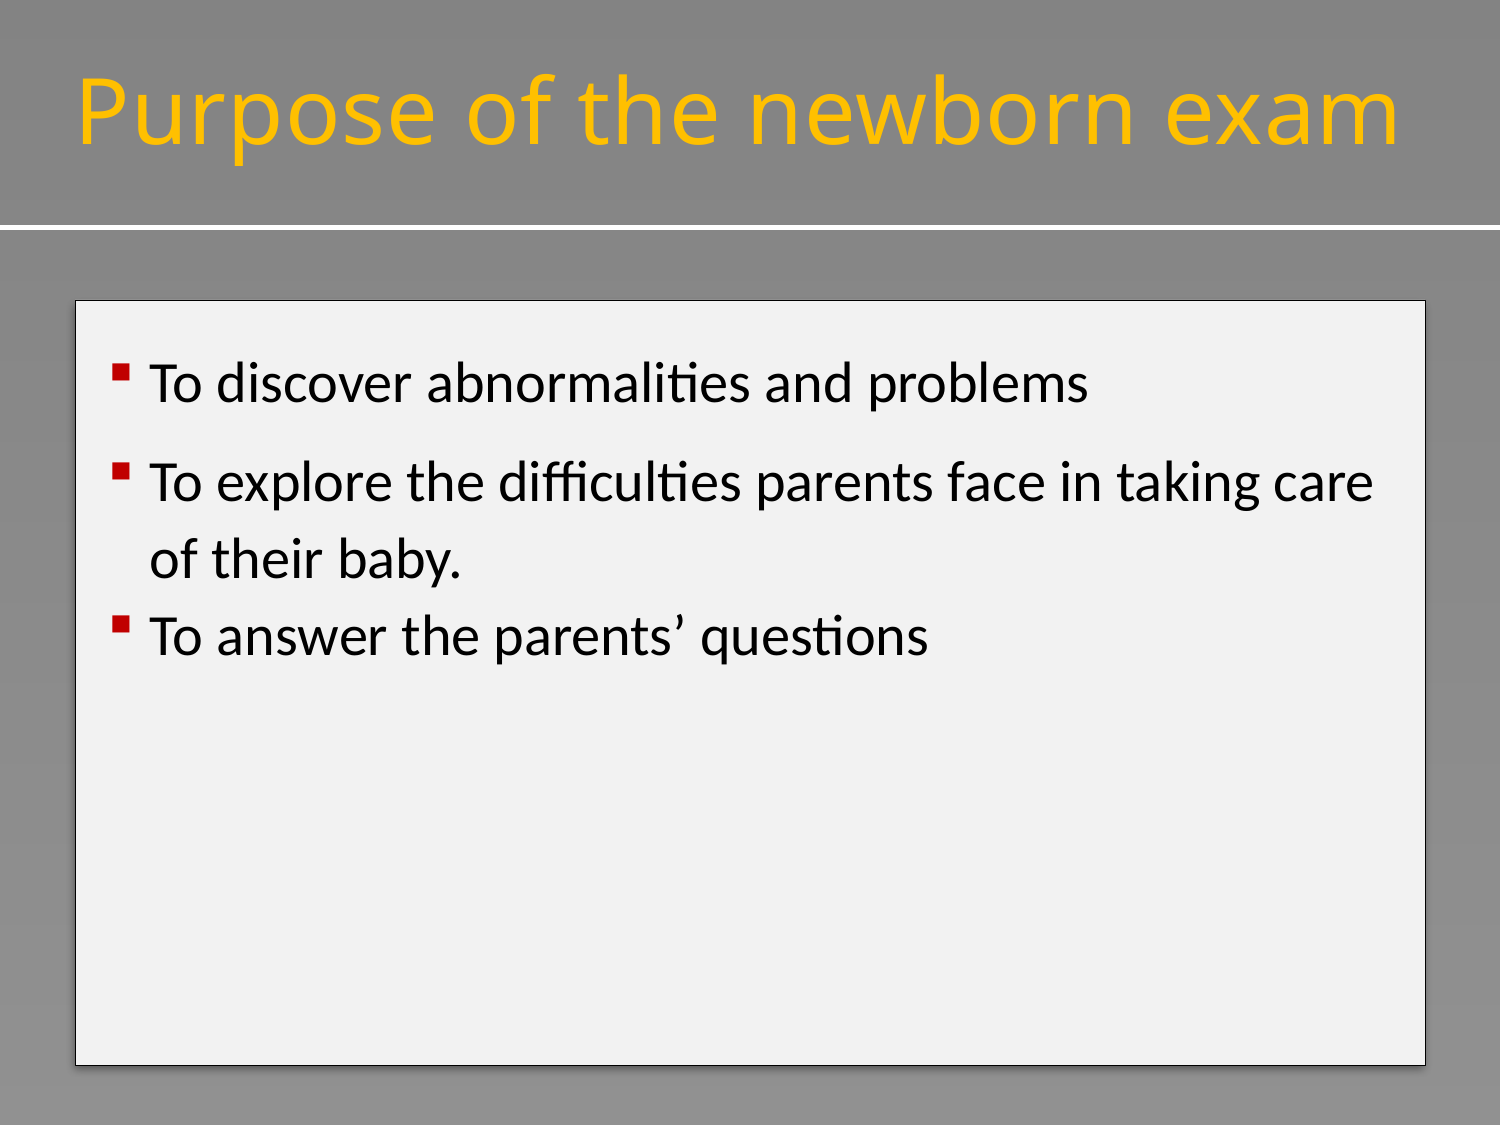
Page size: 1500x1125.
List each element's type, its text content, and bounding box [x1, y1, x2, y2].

title Purpose of the newborn exam [0, 0, 1500, 230]
list To discover abnormalities and problems To explore the difficulties parents face in taking care of their baby. To answer the parents’ questions [75, 299, 1426, 1066]
